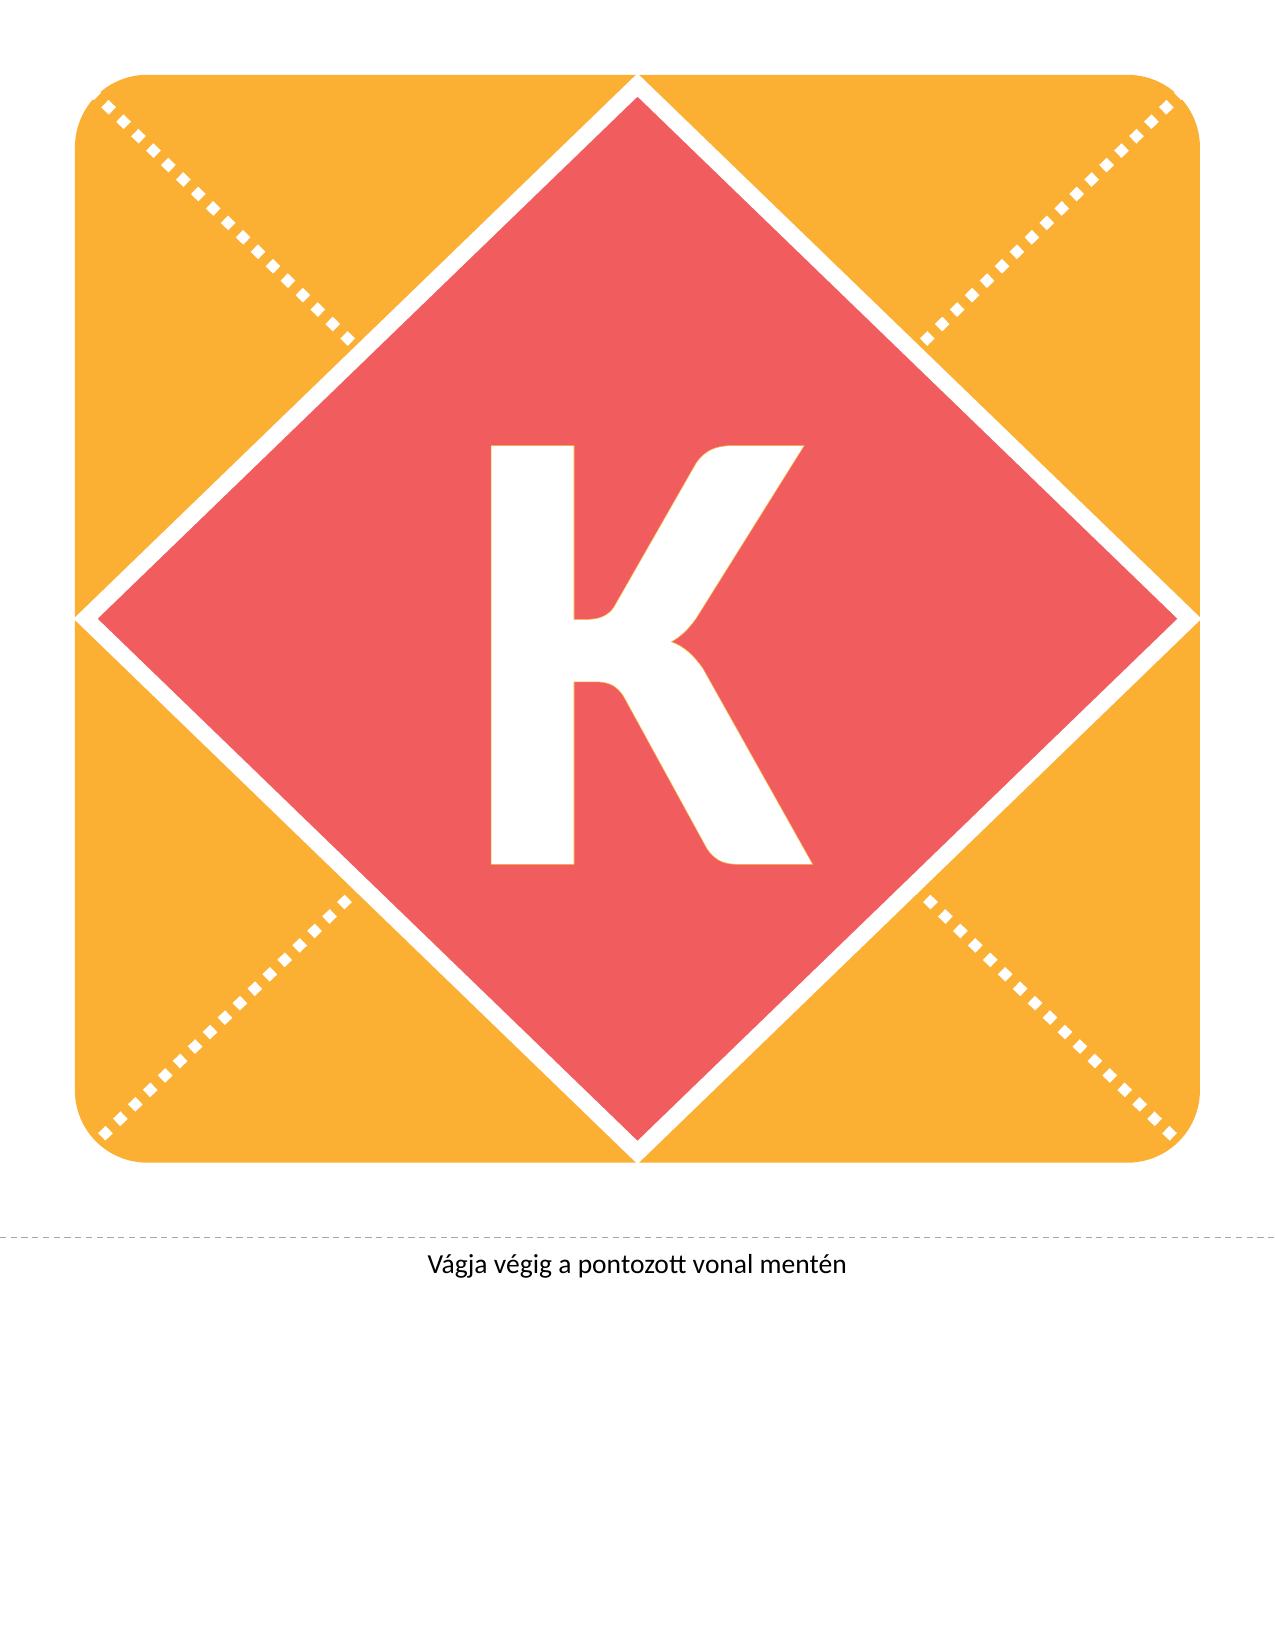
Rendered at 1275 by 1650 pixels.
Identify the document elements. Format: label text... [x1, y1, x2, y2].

title k [159, 150, 1116, 1062]
